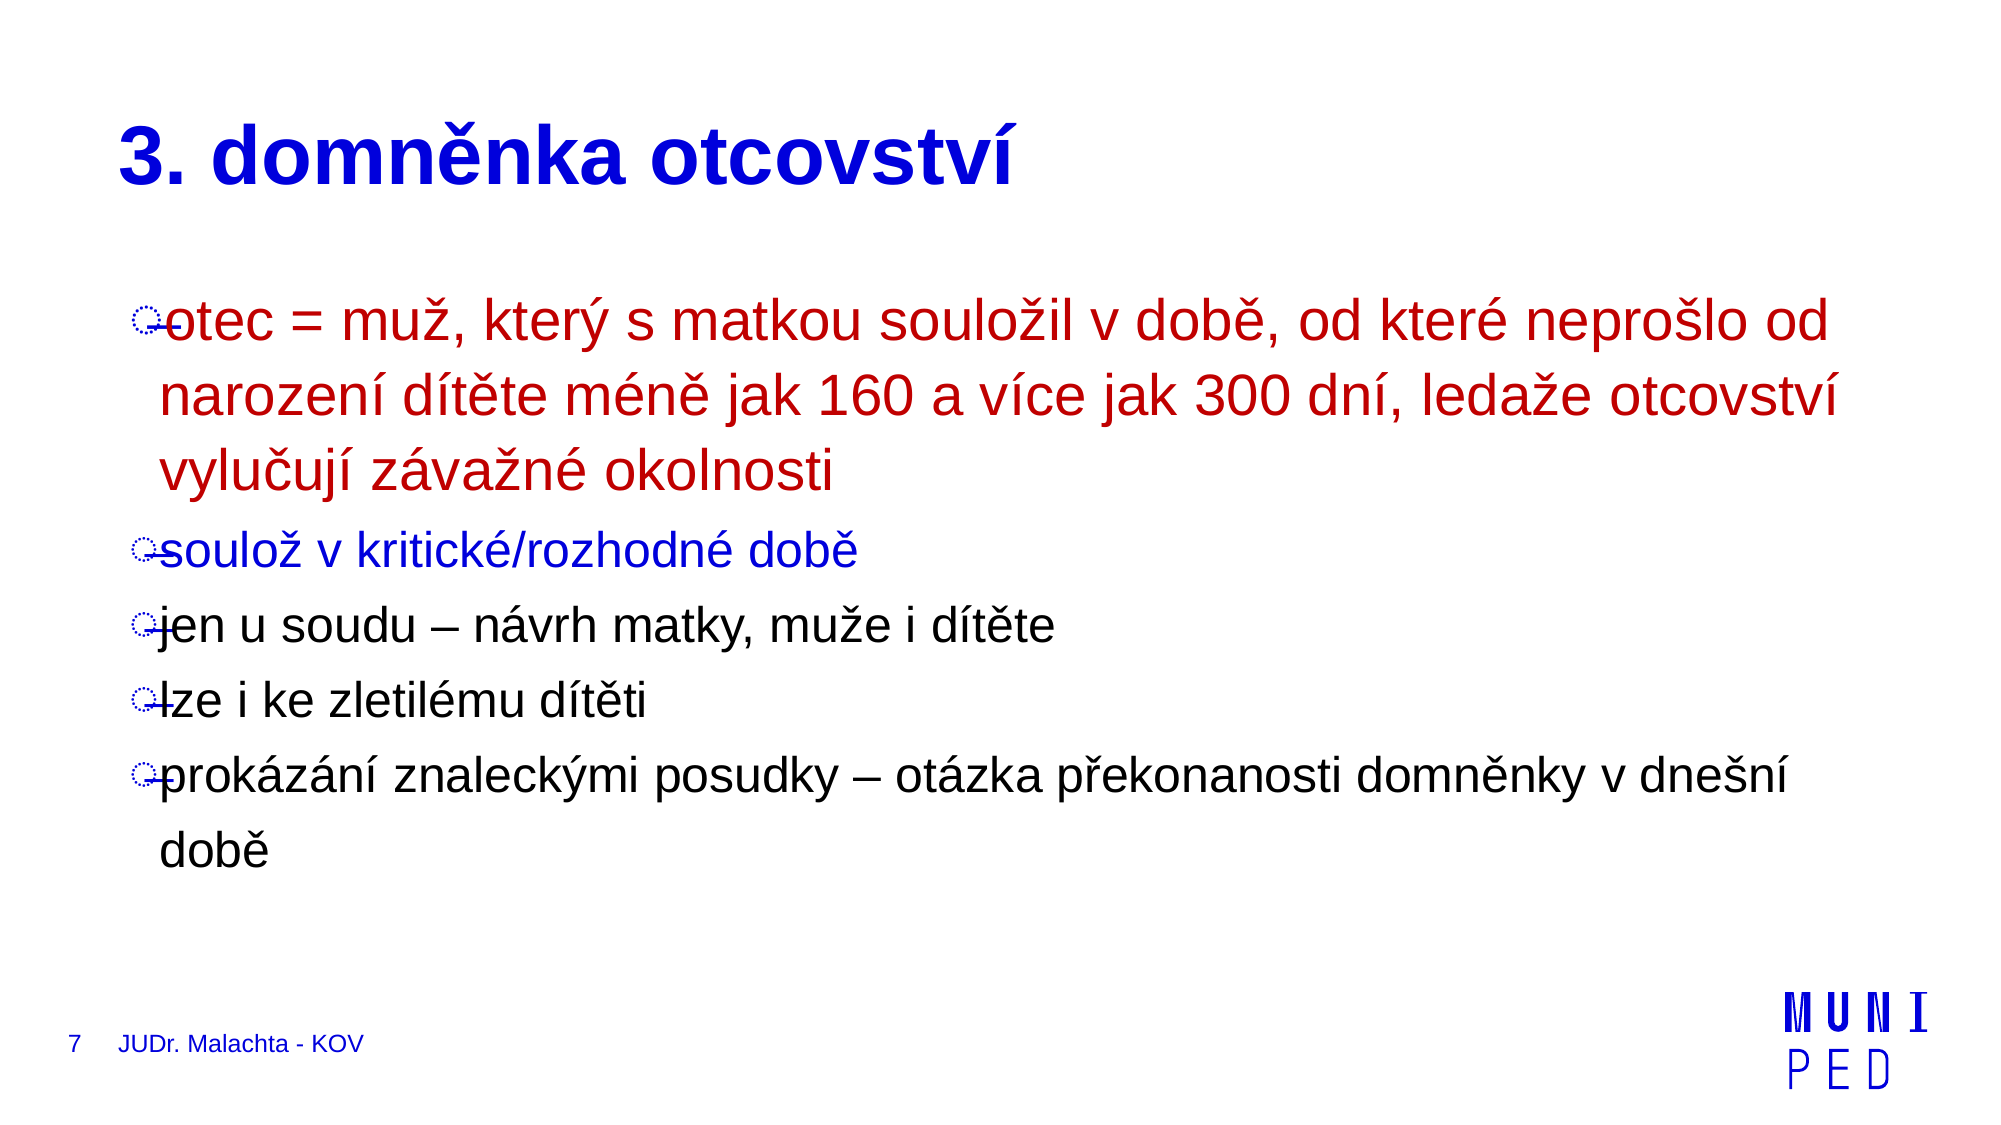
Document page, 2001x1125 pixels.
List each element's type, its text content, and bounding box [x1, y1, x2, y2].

title 3. domněnka otcovství [118, 118, 1883, 193]
footer JUDr. Malachta - KOV [118, 1021, 1418, 1063]
slide_number 7 [67, 1021, 110, 1063]
list otec = muž, který s matkou souložil v době, od které neprošlo od narození dítěte méně jak 160 a více jak 300 dní, ledaže otcovství vylučují závažné okolnosti soulož v kritické/rozhodné době jen u soudu – návrh matky, muže i dítěte lze i ke zletilému dítěti prokázání znaleckými posudky – otázka překonanosti domněnky v dnešní době [118, 277, 1883, 957]
